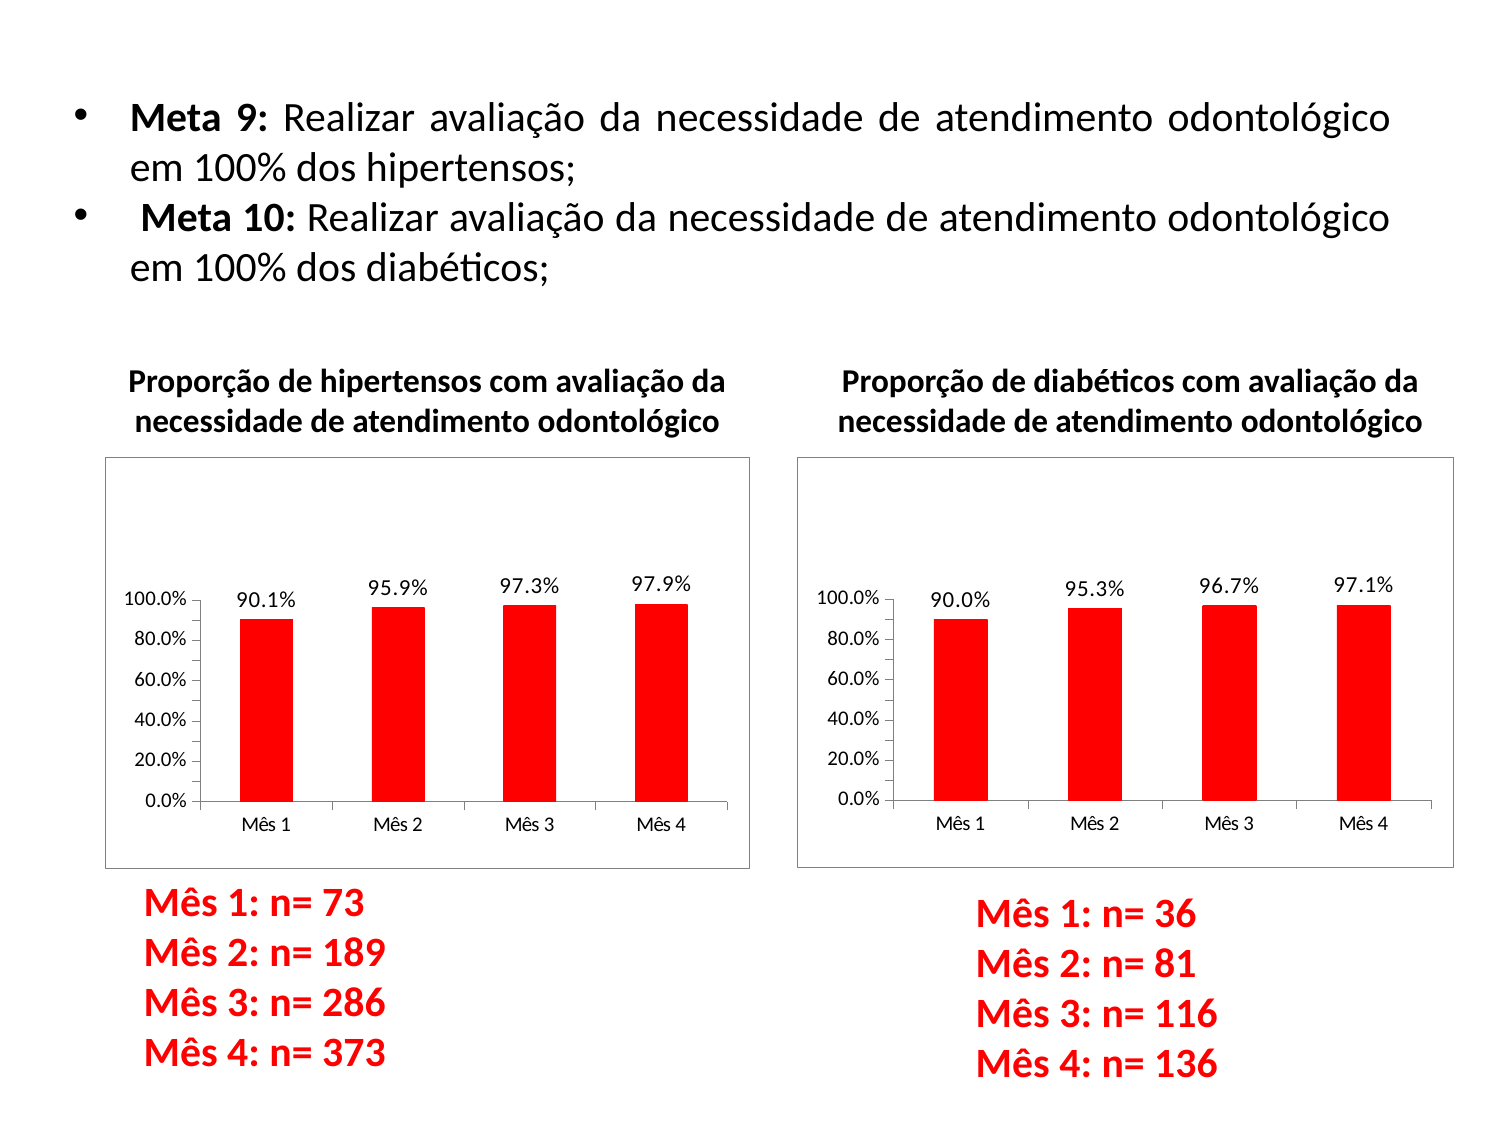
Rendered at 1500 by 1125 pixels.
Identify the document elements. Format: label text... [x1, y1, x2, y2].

chart [796, 456, 1454, 868]
text_box Mês 1: n= 36 Mês 2: n= 81 Mês 3: n= 116 Mês 4: n= 136 [960, 878, 1278, 1094]
list Meta 9: Realizar avaliação da necessidade de atendimento odontológico em 100% dos hipertensos; Meta 10: Realizar avaliação da necessidade de atendimento odontológico em 100% dos diabéticos; [58, 82, 1407, 317]
chart [105, 456, 751, 869]
text_box Proporção de diabéticos com avaliação da necessidade de atendimento odontológico [808, 351, 1453, 456]
text_box Mês 1: n= 73 Mês 2: n= 189 Mês 3: n= 286 Mês 4: n= 373 [128, 877, 446, 1082]
text_box Proporção de hipertensos com avaliação da necessidade de atendimento odontológico [105, 351, 750, 456]
